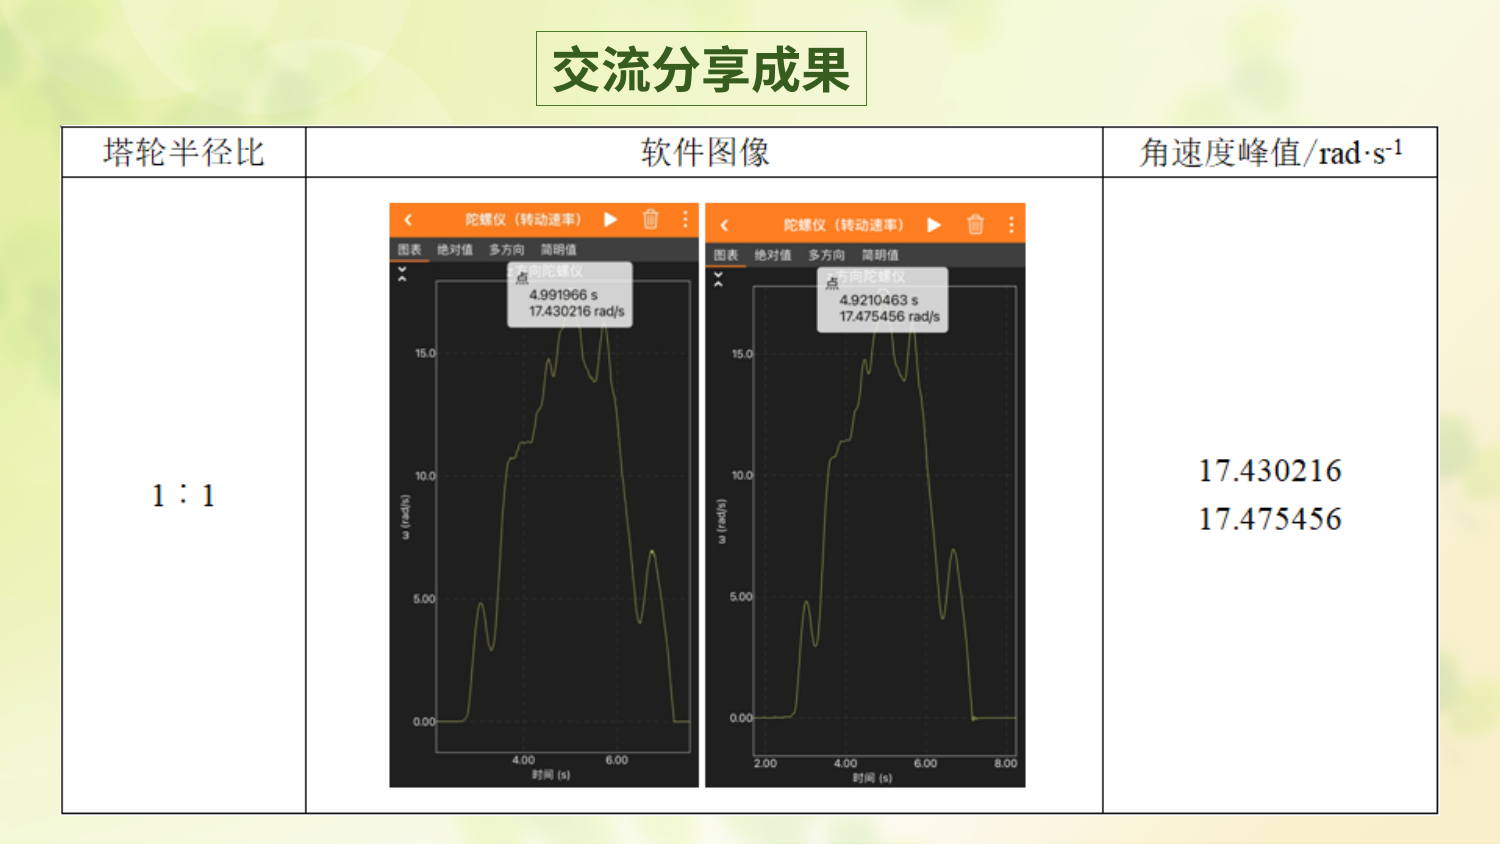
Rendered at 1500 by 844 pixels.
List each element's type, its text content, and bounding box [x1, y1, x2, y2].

text_box 交流分享成果 [536, 31, 867, 106]
picture [60, 125, 1440, 816]
